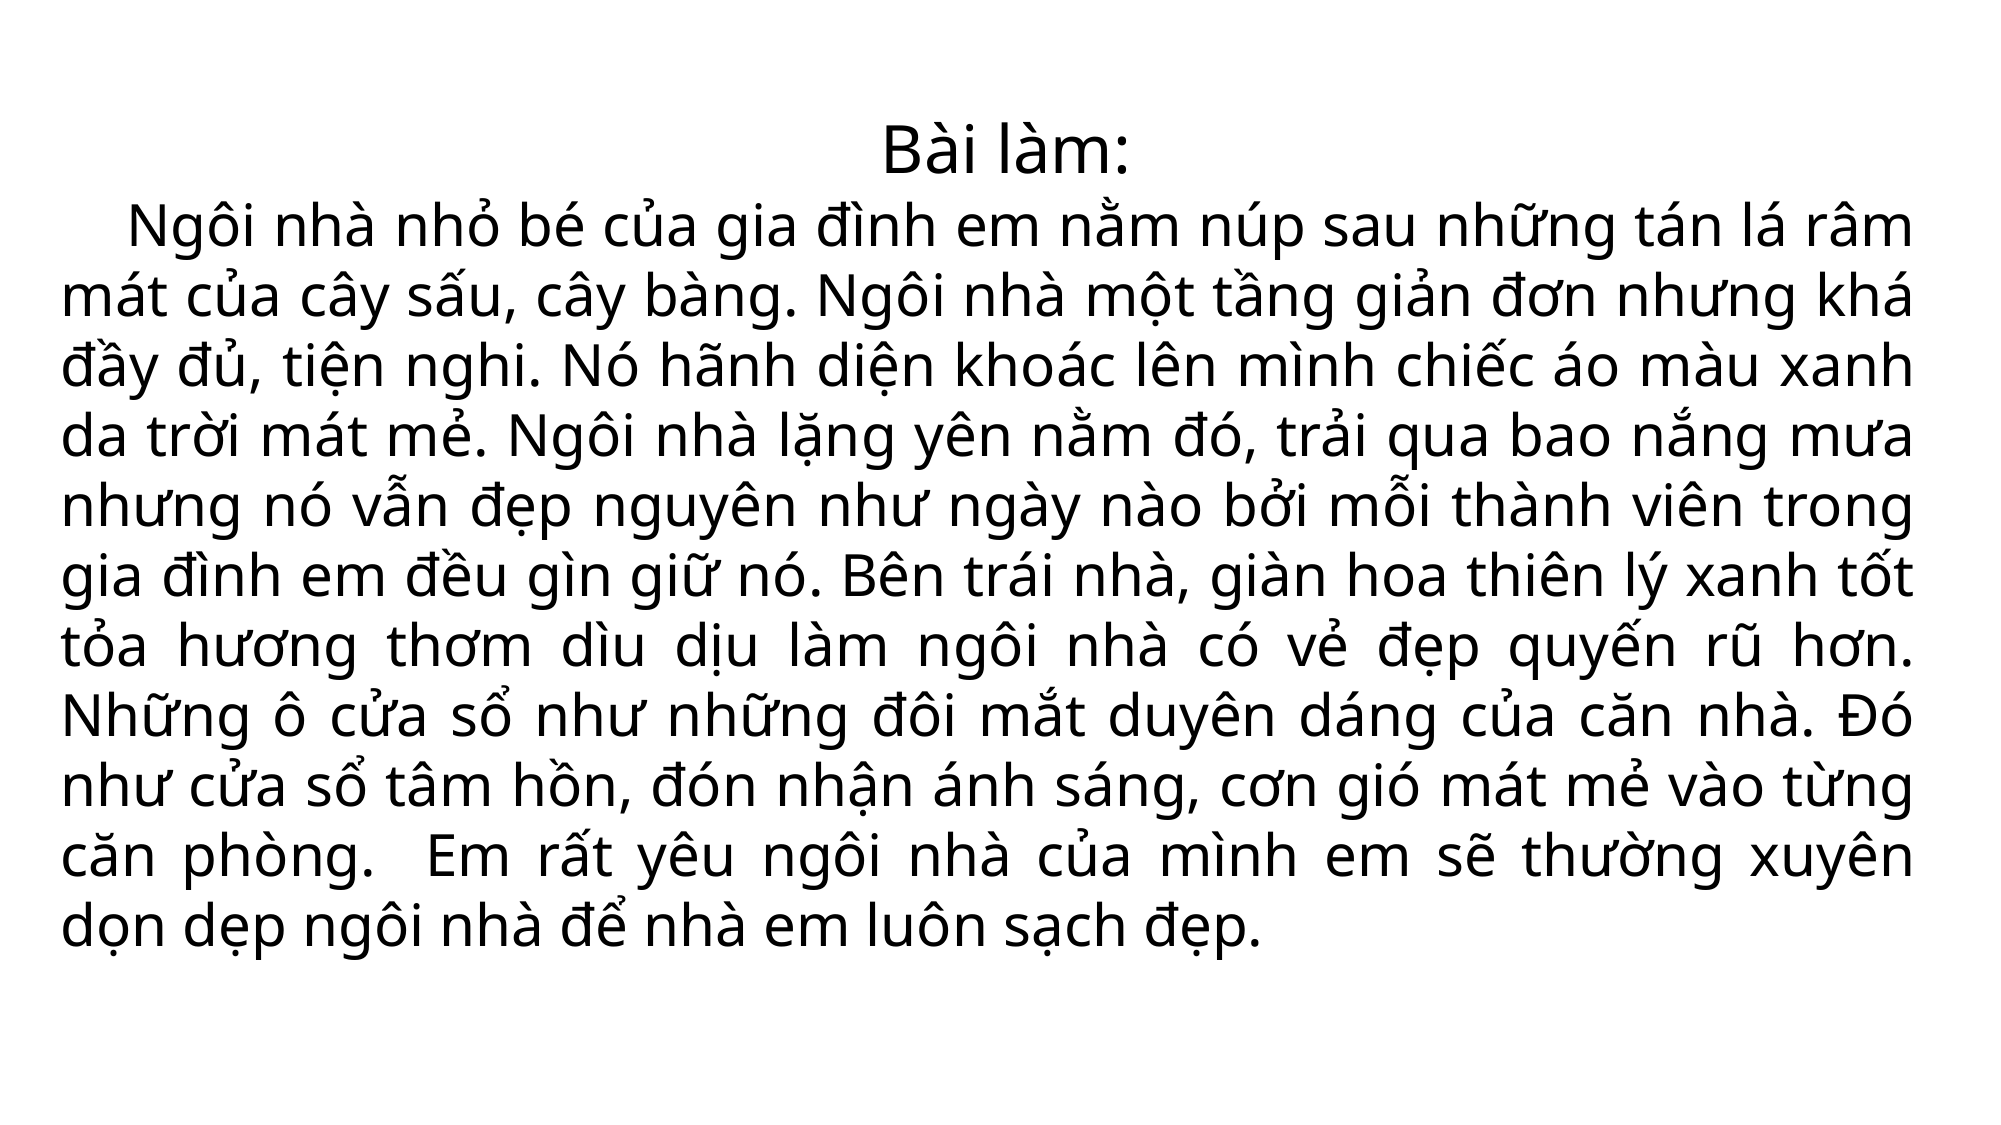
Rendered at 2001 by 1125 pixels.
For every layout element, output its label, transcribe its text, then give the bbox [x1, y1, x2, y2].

text_box Bài làm: Ngôi nhà nhỏ bé của gia đình em nằm núp sau những tán lá râm mát của cây sấu, cây bàng. Ngôi nhà một tầng giản đơn nhưng khá đầy đủ, tiện nghi. Nó hãnh diện khoác lên mình chiếc áo màu xanh da trời mát mẻ. Ngôi nhà lặng yên nằm đó, trải qua bao nắng mưa nhưng nó vẫn đẹp nguyên như ngày nào bởi mỗi thành viên trong gia đình em đều gìn giữ nó. Bên trái nhà, giàn hoa thiên lý xanh tốt tỏa hương thơm dìu dịu làm ngôi nhà có vẻ đẹp quyến rũ hơn. Những ô cửa sổ như những đôi mắt duyên dáng của căn nhà. Đó như cửa sổ tâm hồn, đón nhận ánh sáng, cơn gió mát mẻ vào từng căn phòng. Em rất yêu ngôi nhà của mình em sẽ thường xuyên dọn dẹp ngôi nhà để nhà em luôn sạch đẹp. [45, 90, 1931, 966]
